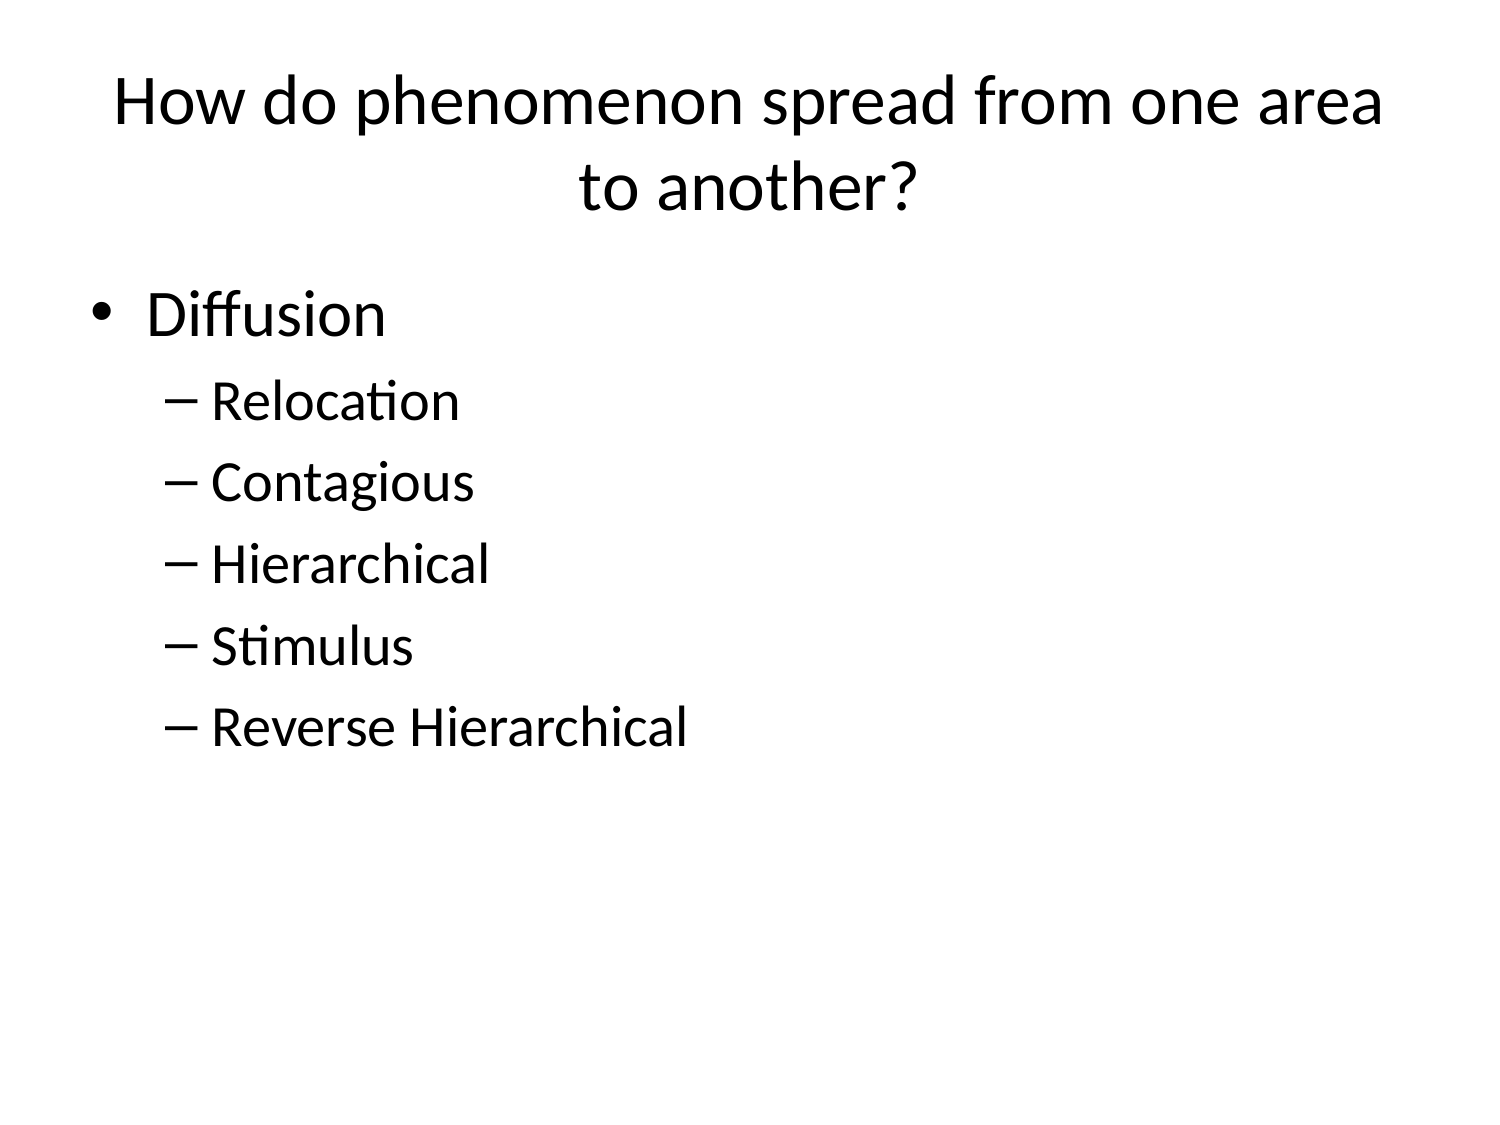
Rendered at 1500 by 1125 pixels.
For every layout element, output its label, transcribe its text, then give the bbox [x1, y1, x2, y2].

title How do phenomenon spread from one area to another? [75, 45, 1425, 233]
list Diffusion Relocation Contagious Hierarchical Stimulus Reverse Hierarchical [75, 262, 1425, 1005]
